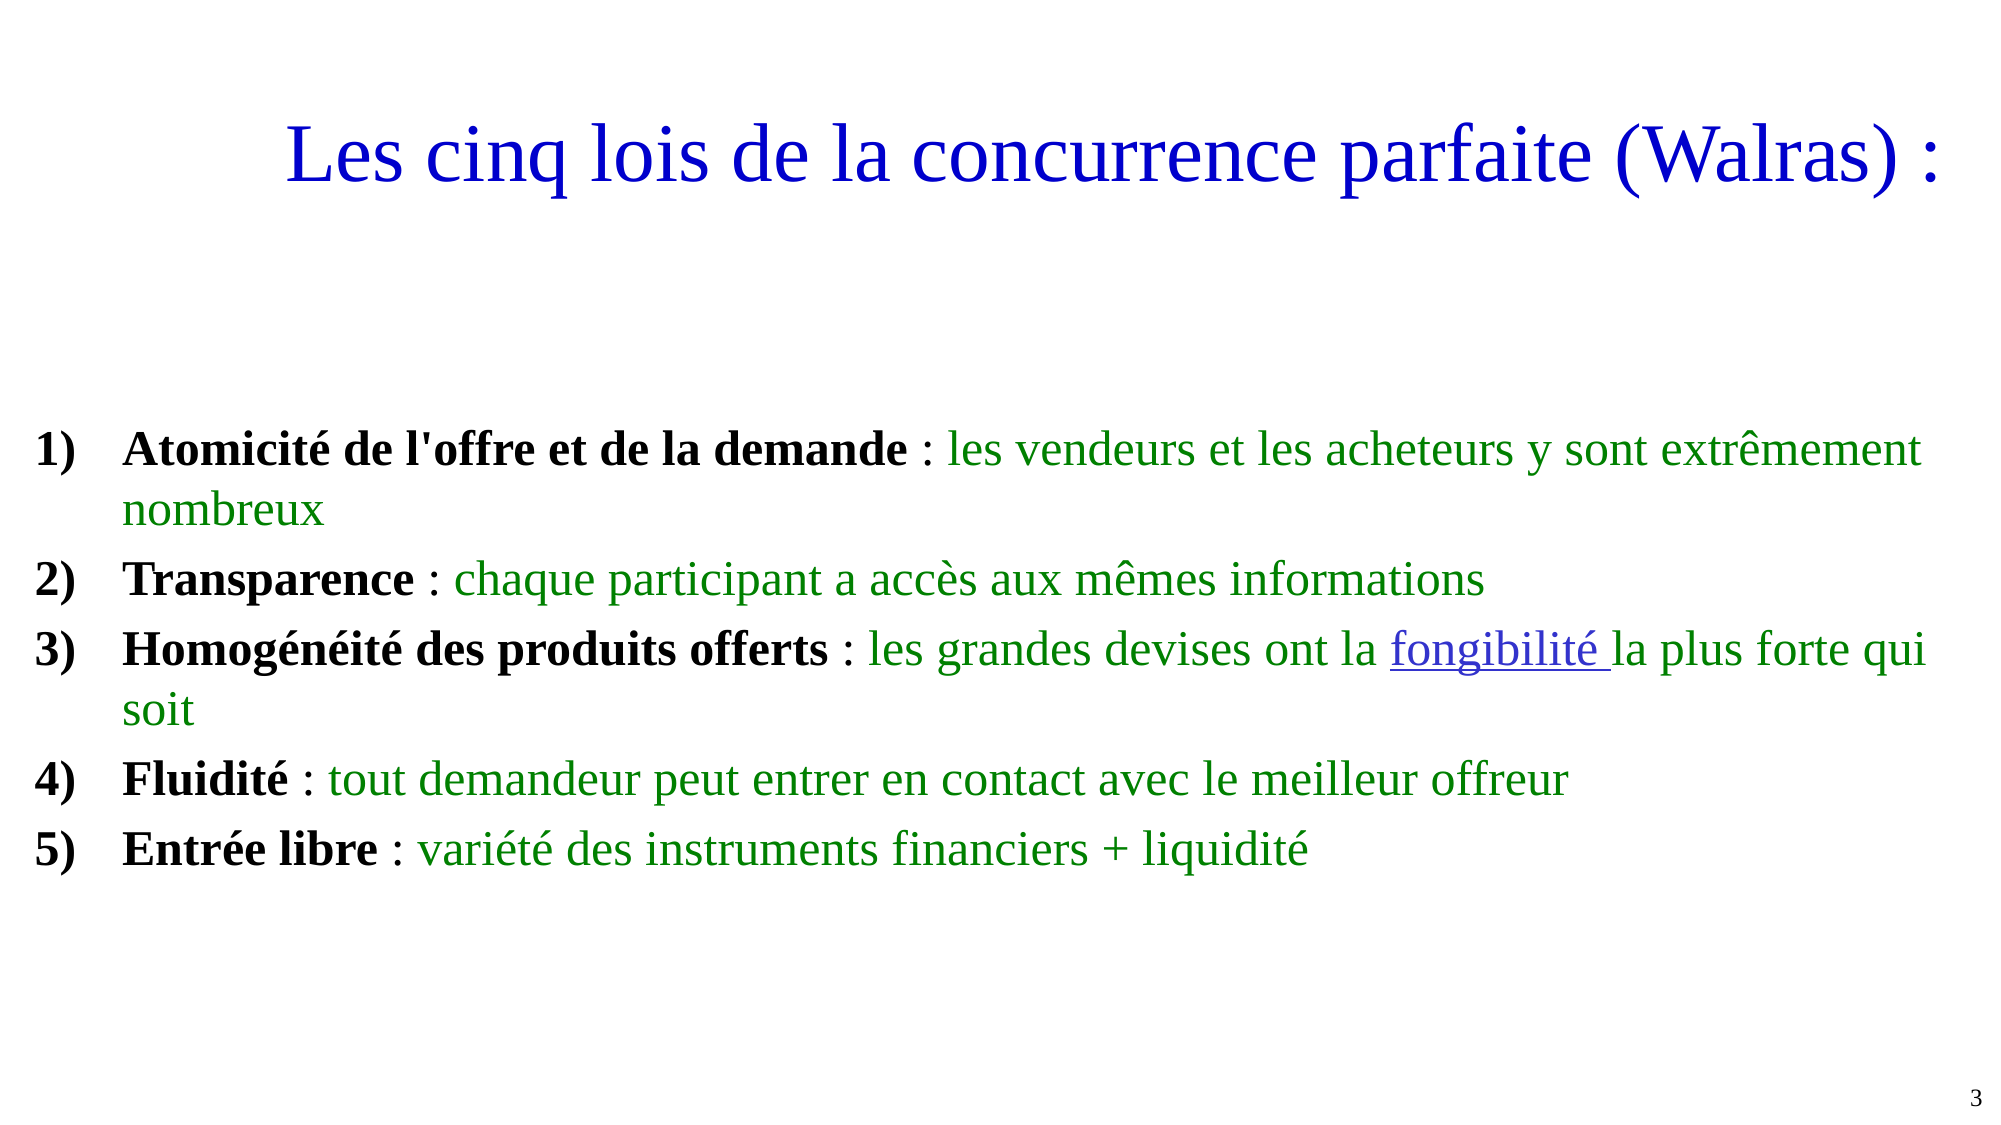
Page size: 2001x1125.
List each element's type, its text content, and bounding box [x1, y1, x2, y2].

list Atomicité de l'offre et de la demande : les vendeurs et les acheteurs y sont extrêmement nombreux Transparence : chaque participant a accès aux mêmes informations Homogénéité des produits offerts : les grandes devises ont la fongibilité la plus forte qui soit Fluidité : tout demandeur peut entrer en contact avec le meilleur offreur Entrée libre : variété des instruments financiers + liquidité [19, 338, 1945, 1000]
title Les cinq lois de la concurrence parfaite (Walras) : [149, 54, 1961, 243]
slide_number 3 [1918, 1074, 1998, 1123]
